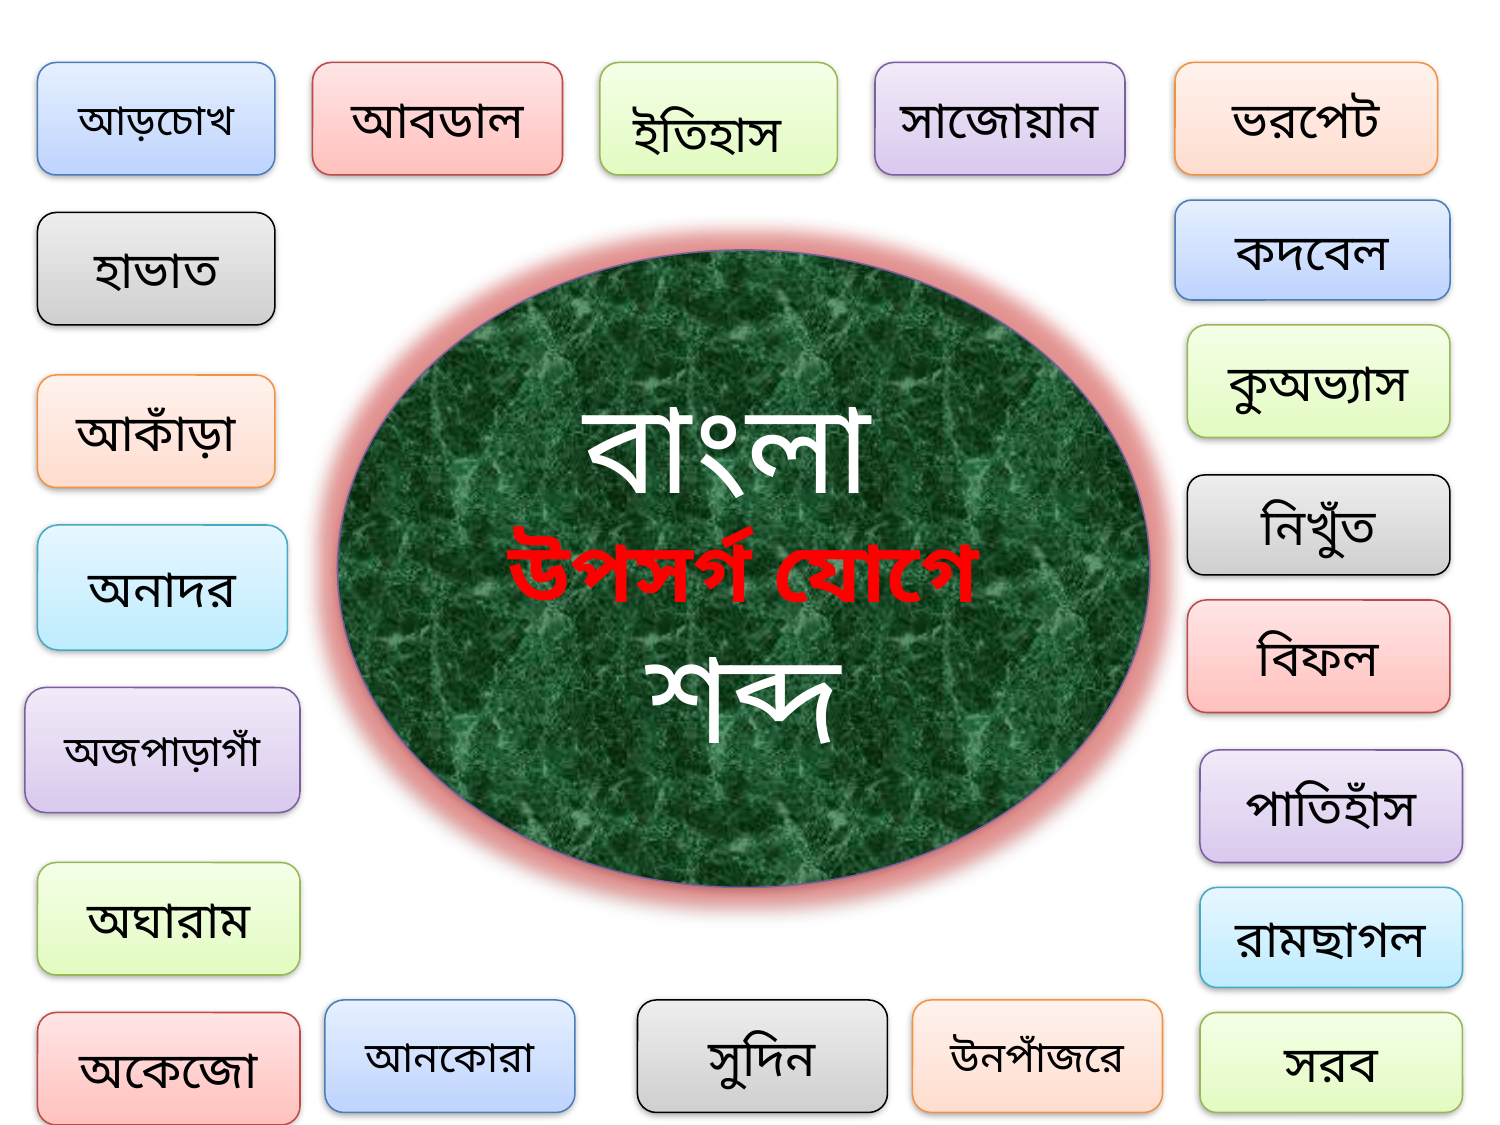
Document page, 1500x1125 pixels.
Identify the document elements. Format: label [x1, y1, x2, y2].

text_box [24, 62, 1463, 1125]
